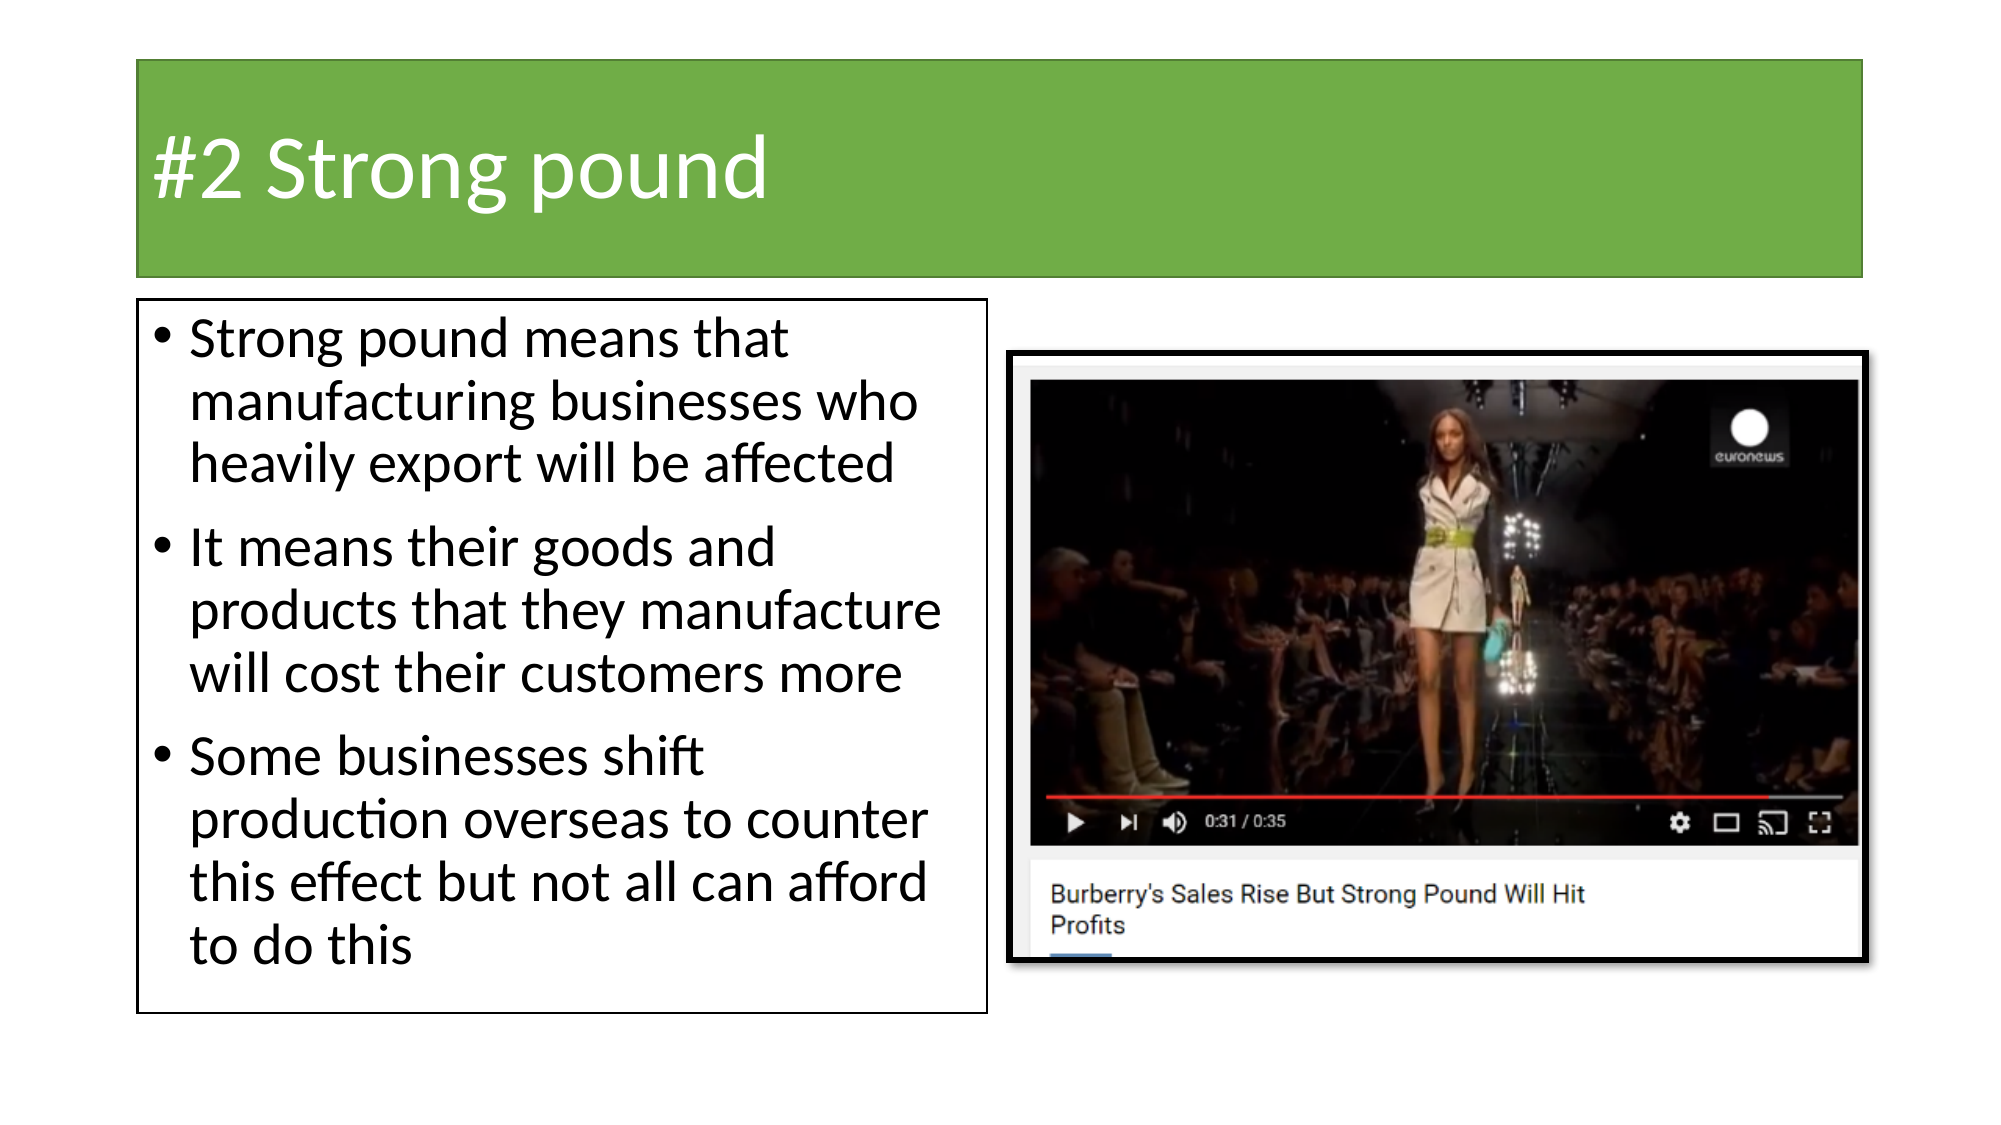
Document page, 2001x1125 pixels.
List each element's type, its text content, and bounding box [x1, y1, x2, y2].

title #2 Strong pound [136, 59, 1863, 278]
list Strong pound means that manufacturing businesses who heavily export will be affected It means their goods and products that they manufacture will cost their customers more Some businesses shift production overseas to counter this effect but not all can afford to do this [136, 298, 988, 1014]
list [1012, 355, 1863, 957]
